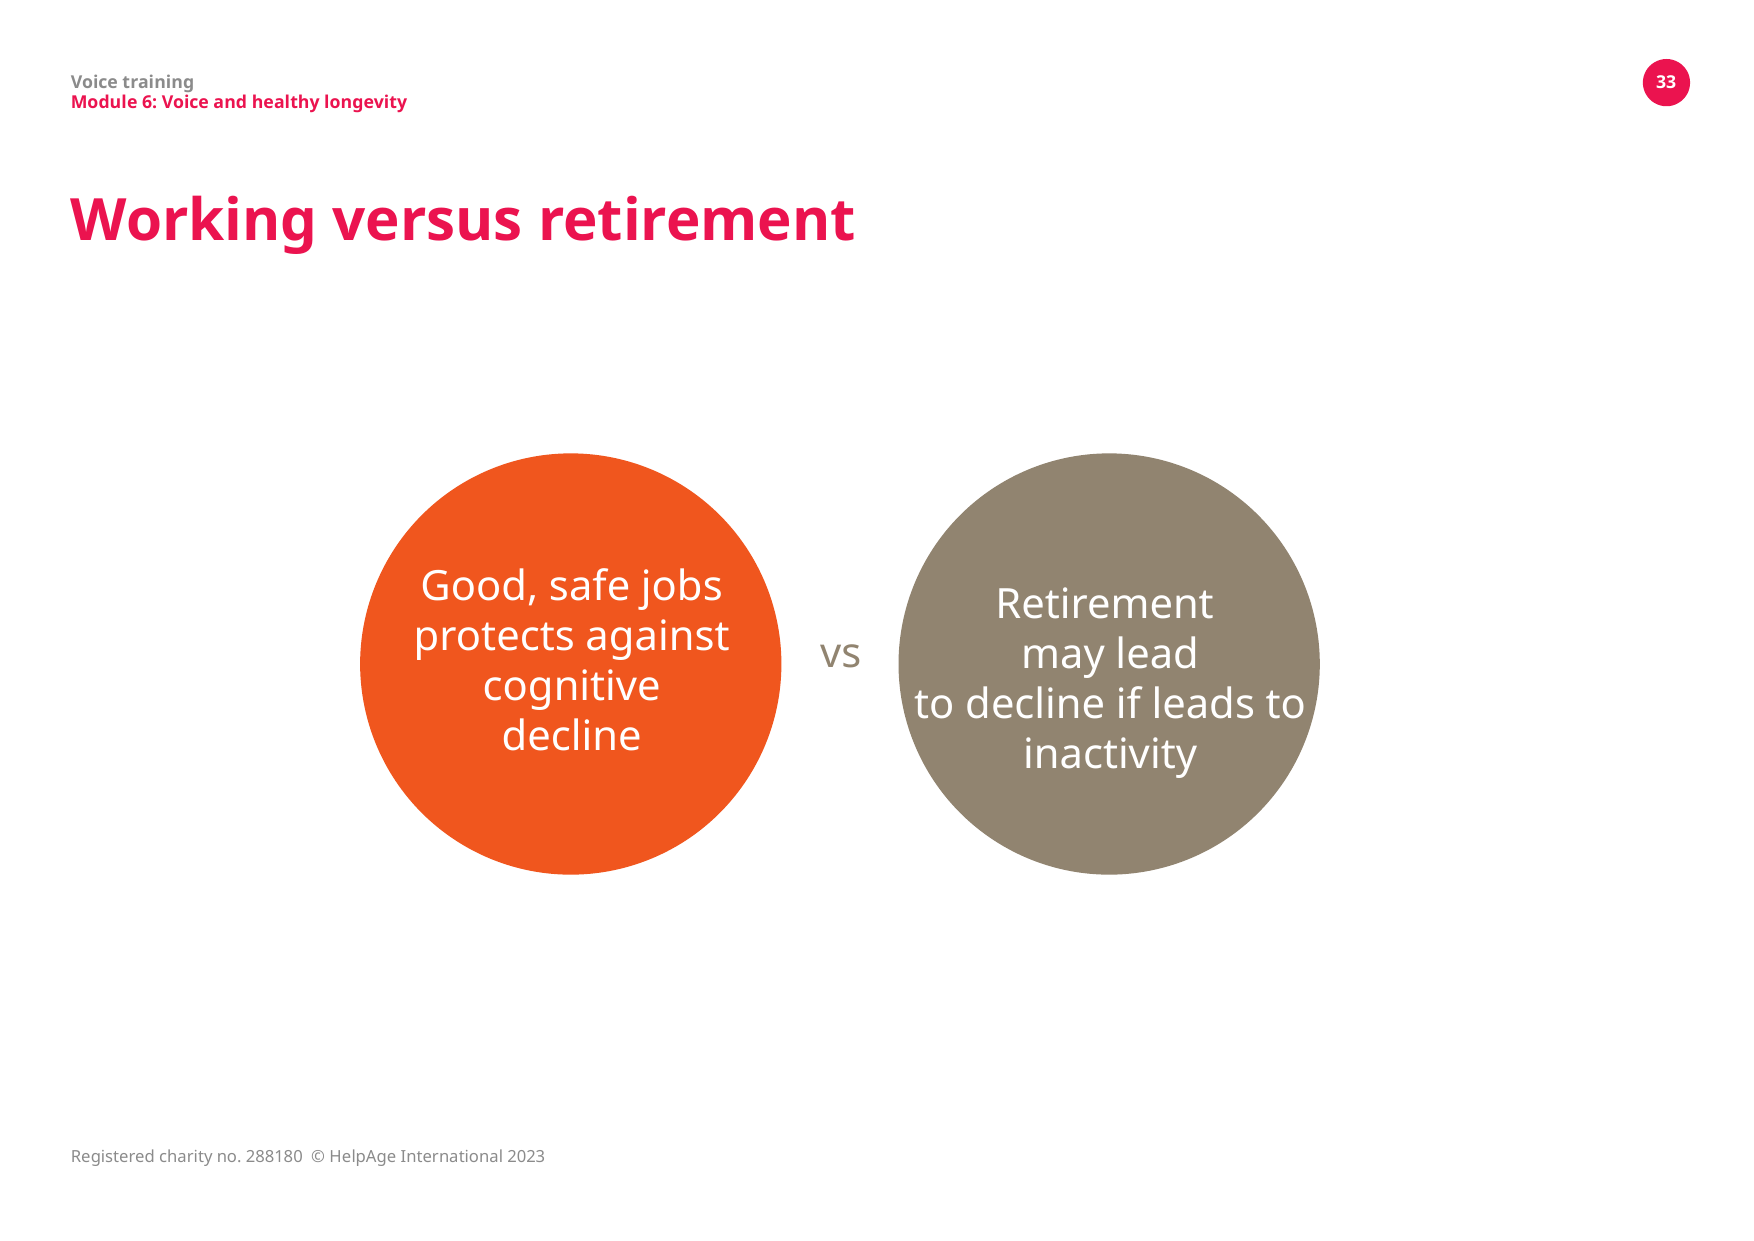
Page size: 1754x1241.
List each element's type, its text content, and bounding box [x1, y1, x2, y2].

title Working versus retirement [70, 182, 1458, 298]
footer Voice training Module 6: Voice and healthy longevity [70, 70, 840, 138]
slide_number 33 [1642, 71, 1690, 105]
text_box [360, 453, 1320, 875]
